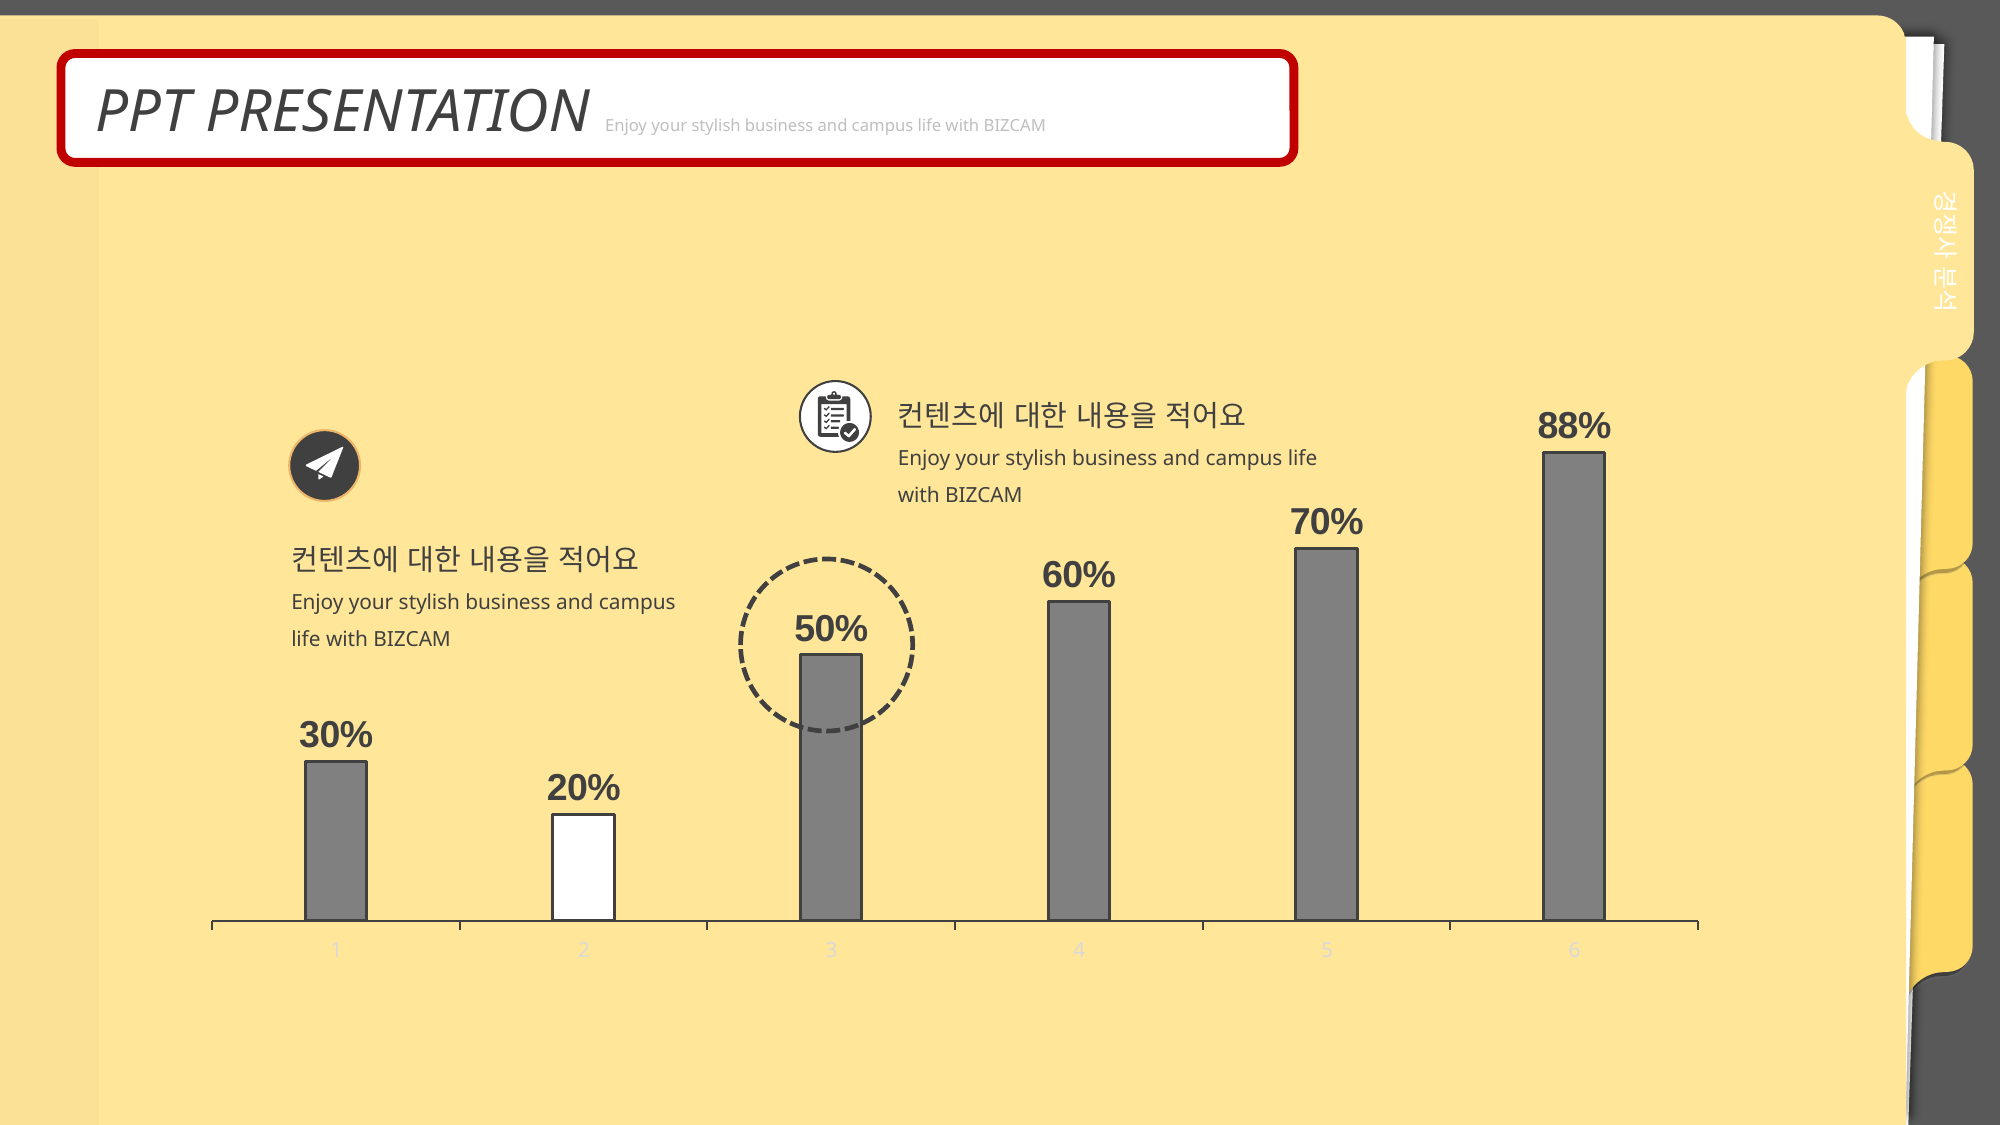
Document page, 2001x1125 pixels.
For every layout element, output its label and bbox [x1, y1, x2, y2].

text_box [289, 430, 361, 501]
text_box [0, 17, 1973, 1125]
text_box [799, 380, 871, 452]
chart [181, 376, 1729, 976]
